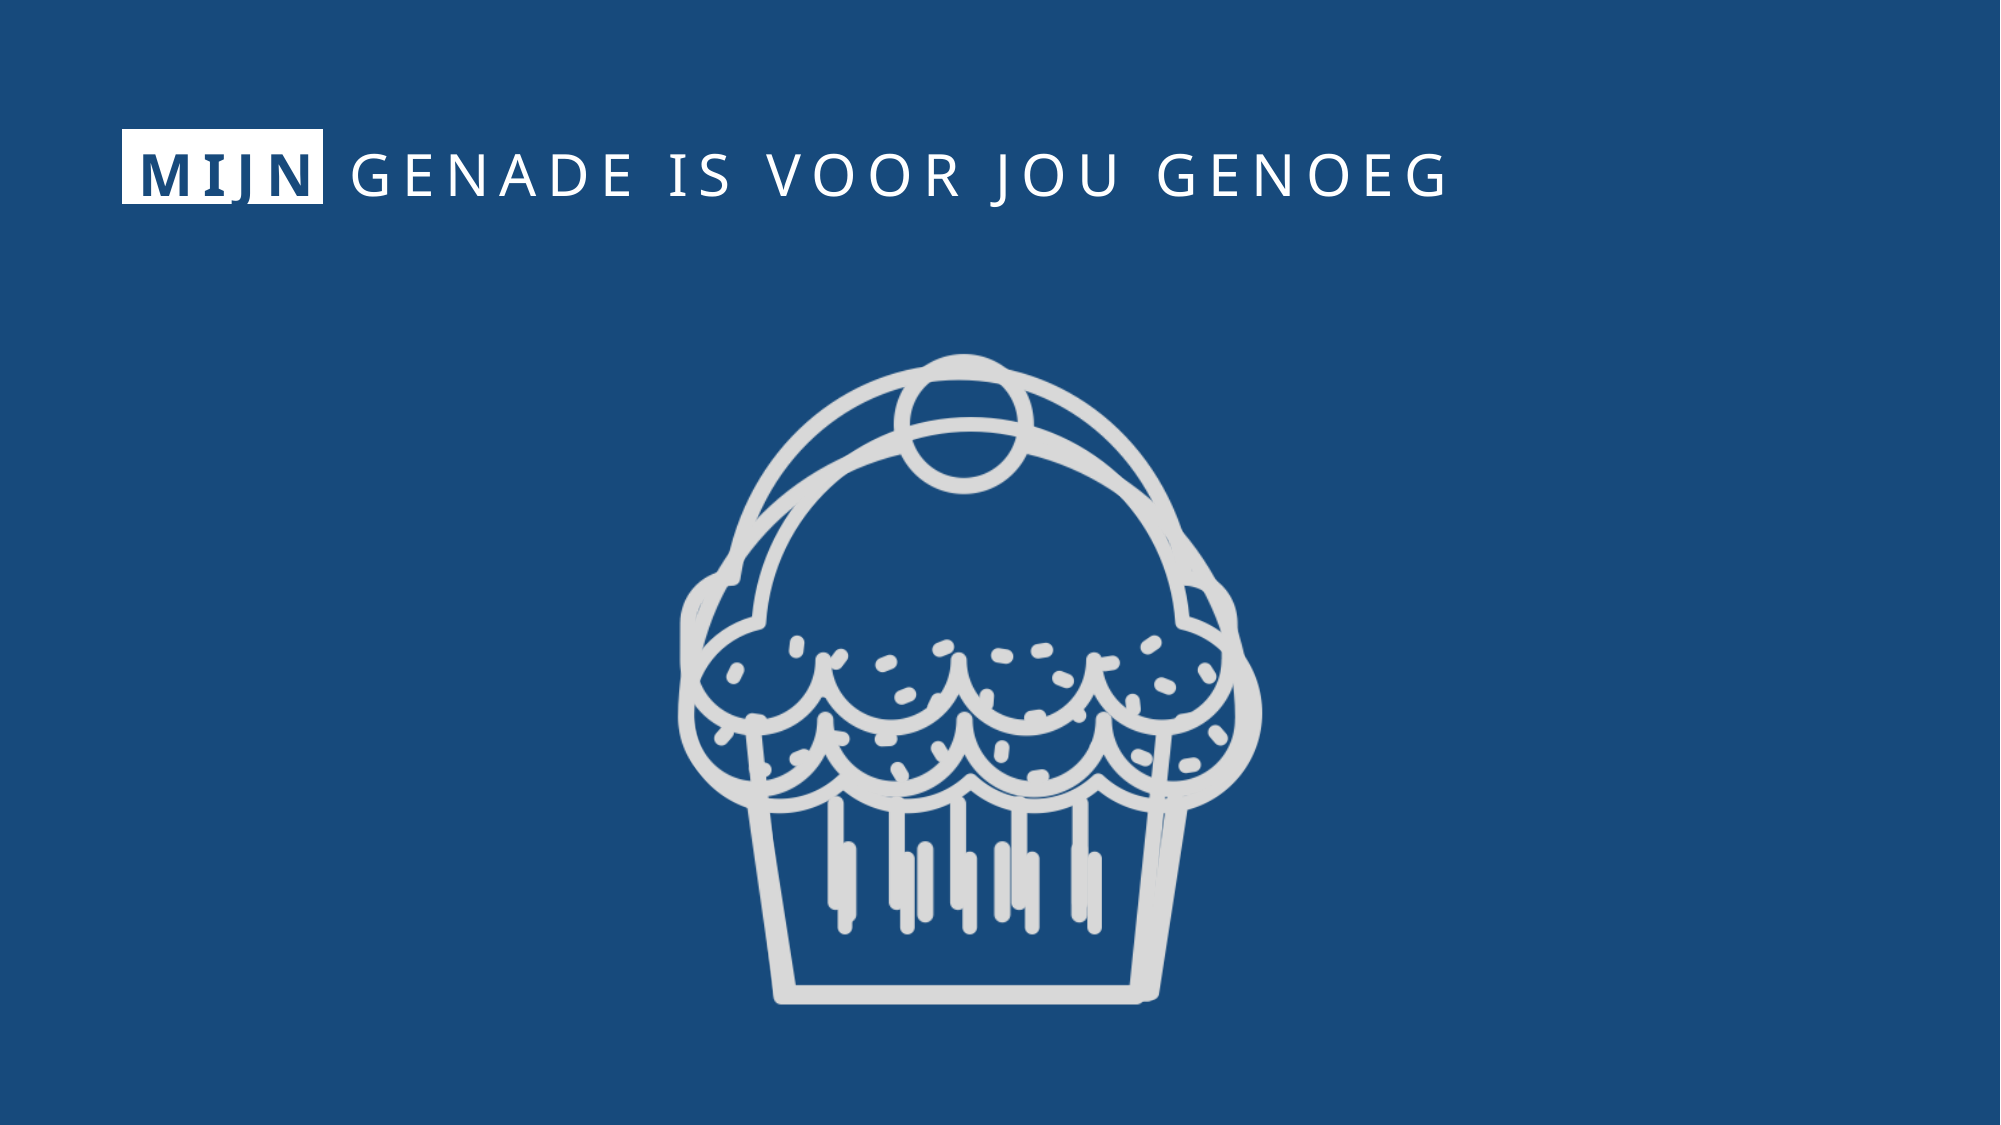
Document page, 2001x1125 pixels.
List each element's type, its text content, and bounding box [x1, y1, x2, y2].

title Mijn genade is voor jou genoeg [123, 59, 1862, 274]
picture [570, 311, 1353, 1056]
